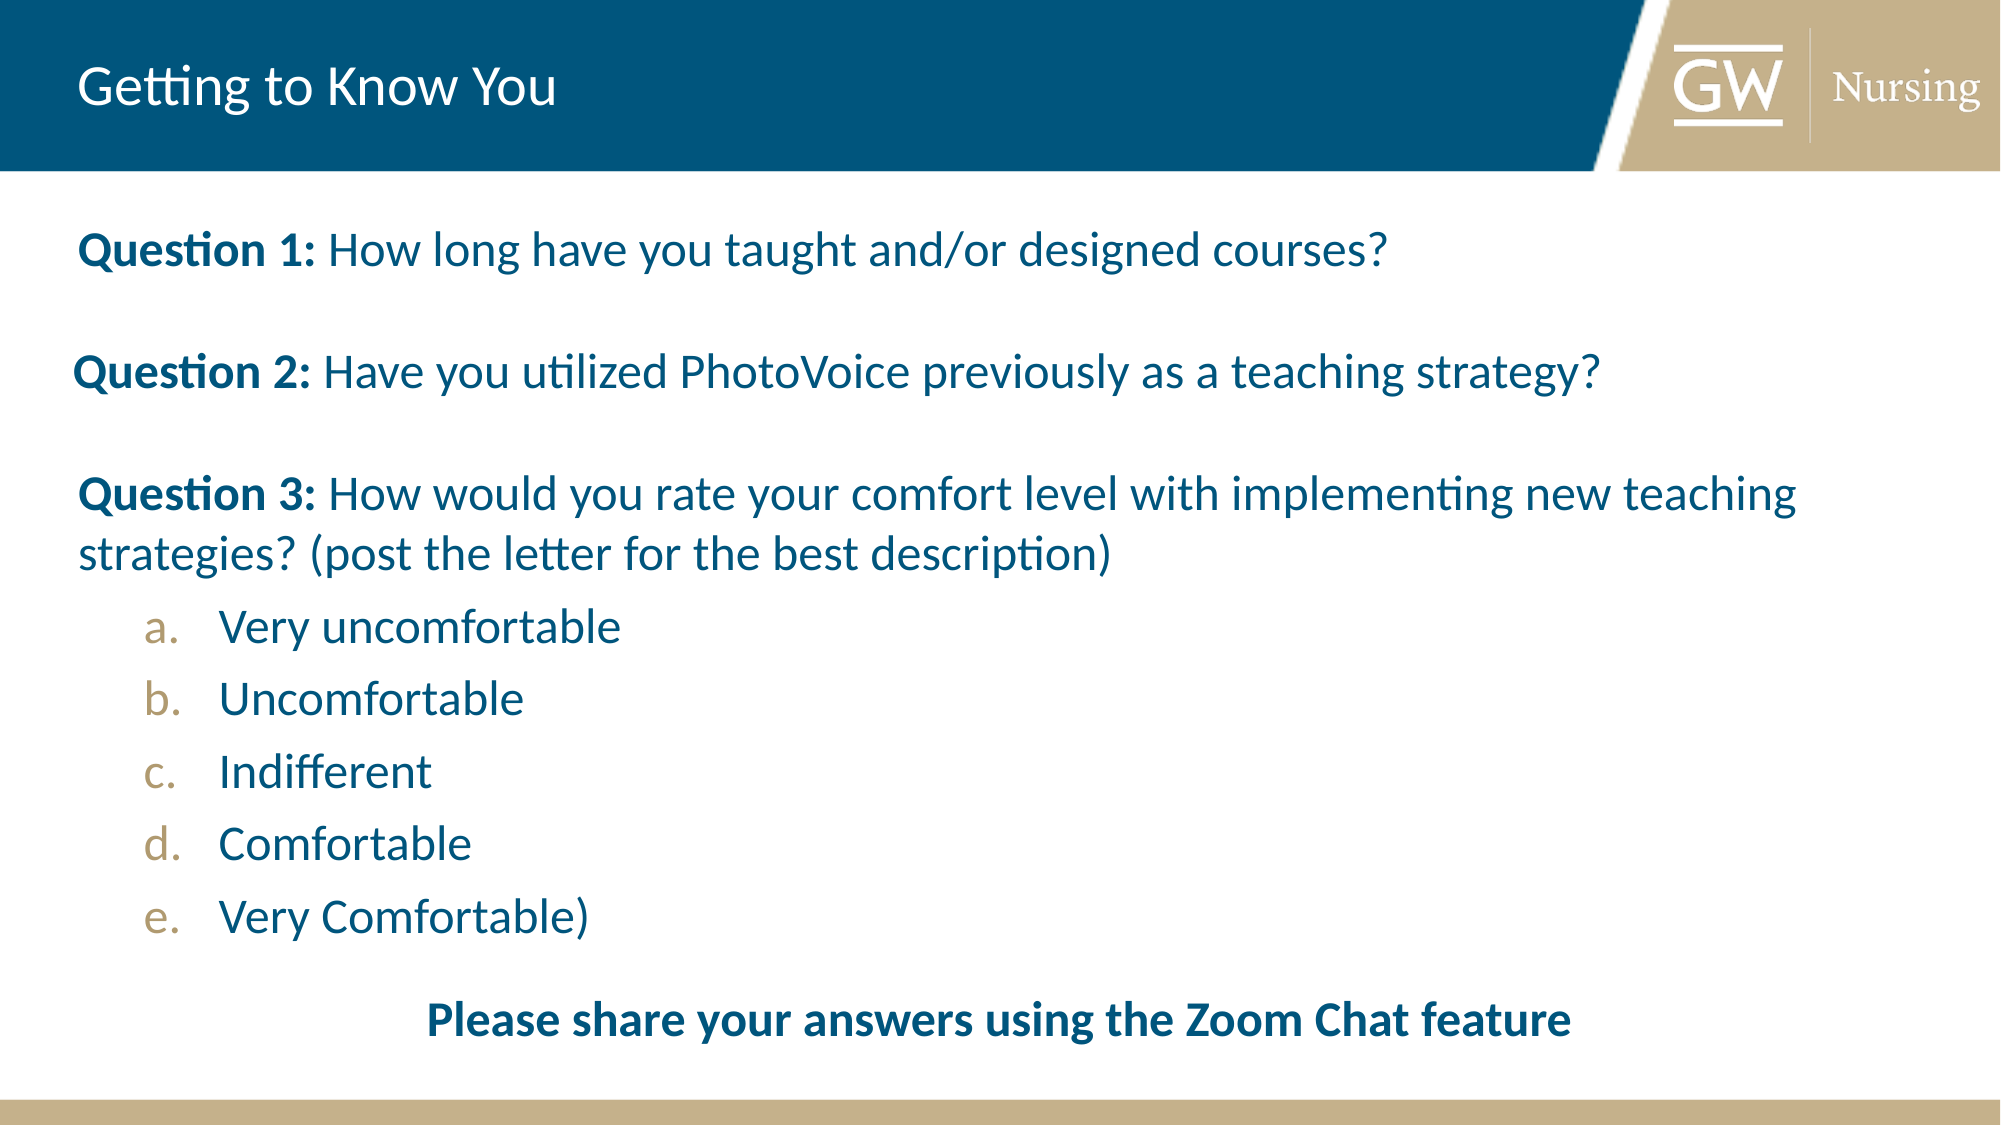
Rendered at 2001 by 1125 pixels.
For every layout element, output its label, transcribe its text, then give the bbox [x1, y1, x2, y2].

picture [0, 0, 2001, 1125]
text_box Question 3: How would you rate your comfort level with implementing new teaching strategies? (post the letter for the best description) Very uncomfortable Uncomfortable Indifferent Comfortable Very Comfortable) [63, 453, 1948, 570]
list Question 1: How long have you taught and/or designed courses? [62, 208, 1948, 326]
text_box Question 2: Have you utilized PhotoVoice previously as a teaching strategy? [57, 331, 1942, 447]
text_box Please share your answers using the Zoom Chat feature [57, 978, 1942, 1095]
title Getting to Know You [62, 0, 1948, 172]
